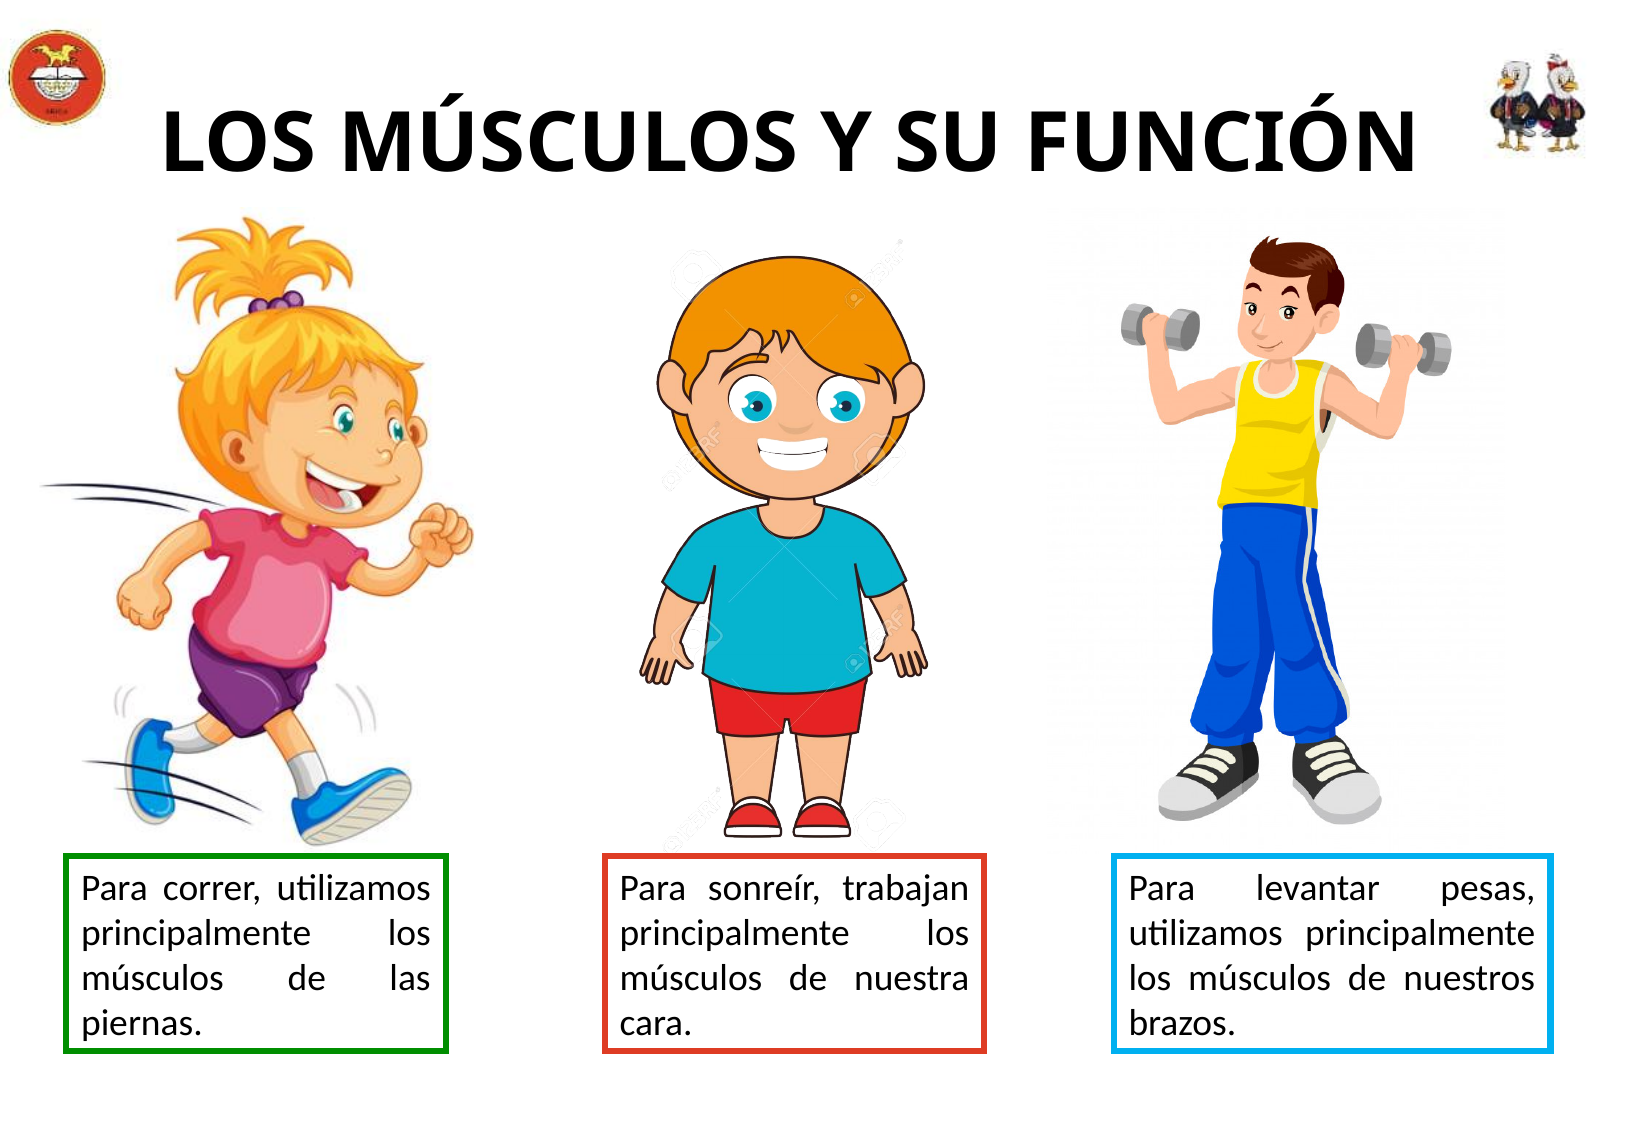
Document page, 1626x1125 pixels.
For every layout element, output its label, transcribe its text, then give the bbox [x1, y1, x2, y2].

text_box Para sonreír, trabajan principalmente los músculos de nuestra cara. [604, 855, 985, 1052]
text_box LOS MÚSCULOS Y SU FUNCIÓN [111, 36, 1469, 254]
picture [0, 0, 1626, 1125]
text_box Para levantar pesas, utilizamos principalmente los músculos de nuestros brazos. [1113, 855, 1552, 1052]
text_box Para correr, utilizamos principalmente los músculos de las piernas. [65, 856, 447, 1052]
